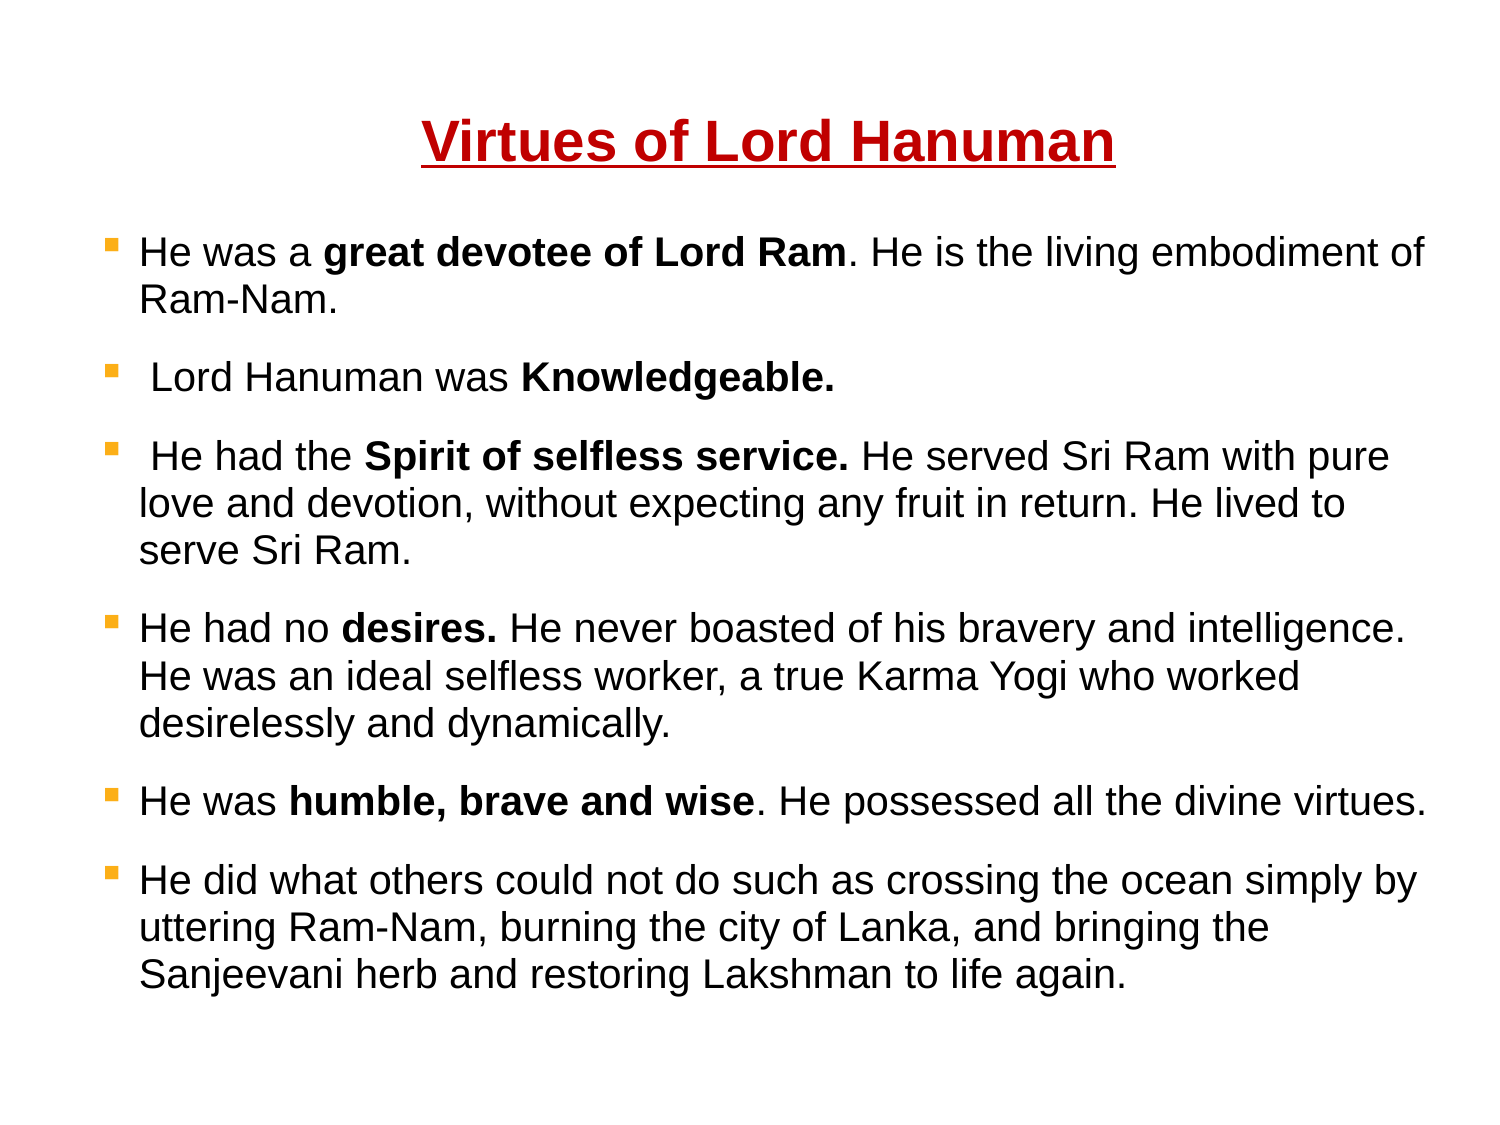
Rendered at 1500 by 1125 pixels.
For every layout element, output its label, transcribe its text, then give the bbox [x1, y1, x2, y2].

title Virtues of Lord Hanuman [88, 100, 1449, 183]
list He was a great devotee of Lord Ram. He is the living embodiment of Ram-Nam. Lord Hanuman was Knowledgeable. He had the Spirit of selfless service. He served Sri Ram with pure love and devotion, without expecting any fruit in return. He lived to serve Sri Ram. He had no desires. He never boasted of his bravery and intelligence. He was an ideal selfless worker, a true Karma Yogi who worked desirelessly and dynamically. He was humble, brave and wise. He possessed all the divine virtues. He did what others could not do such as crossing the ocean simply by uttering Ram-Nam, burning the city of Lanka, and bringing the Sanjeevani herb and restoring Lakshman to life again. [86, 220, 1451, 1032]
